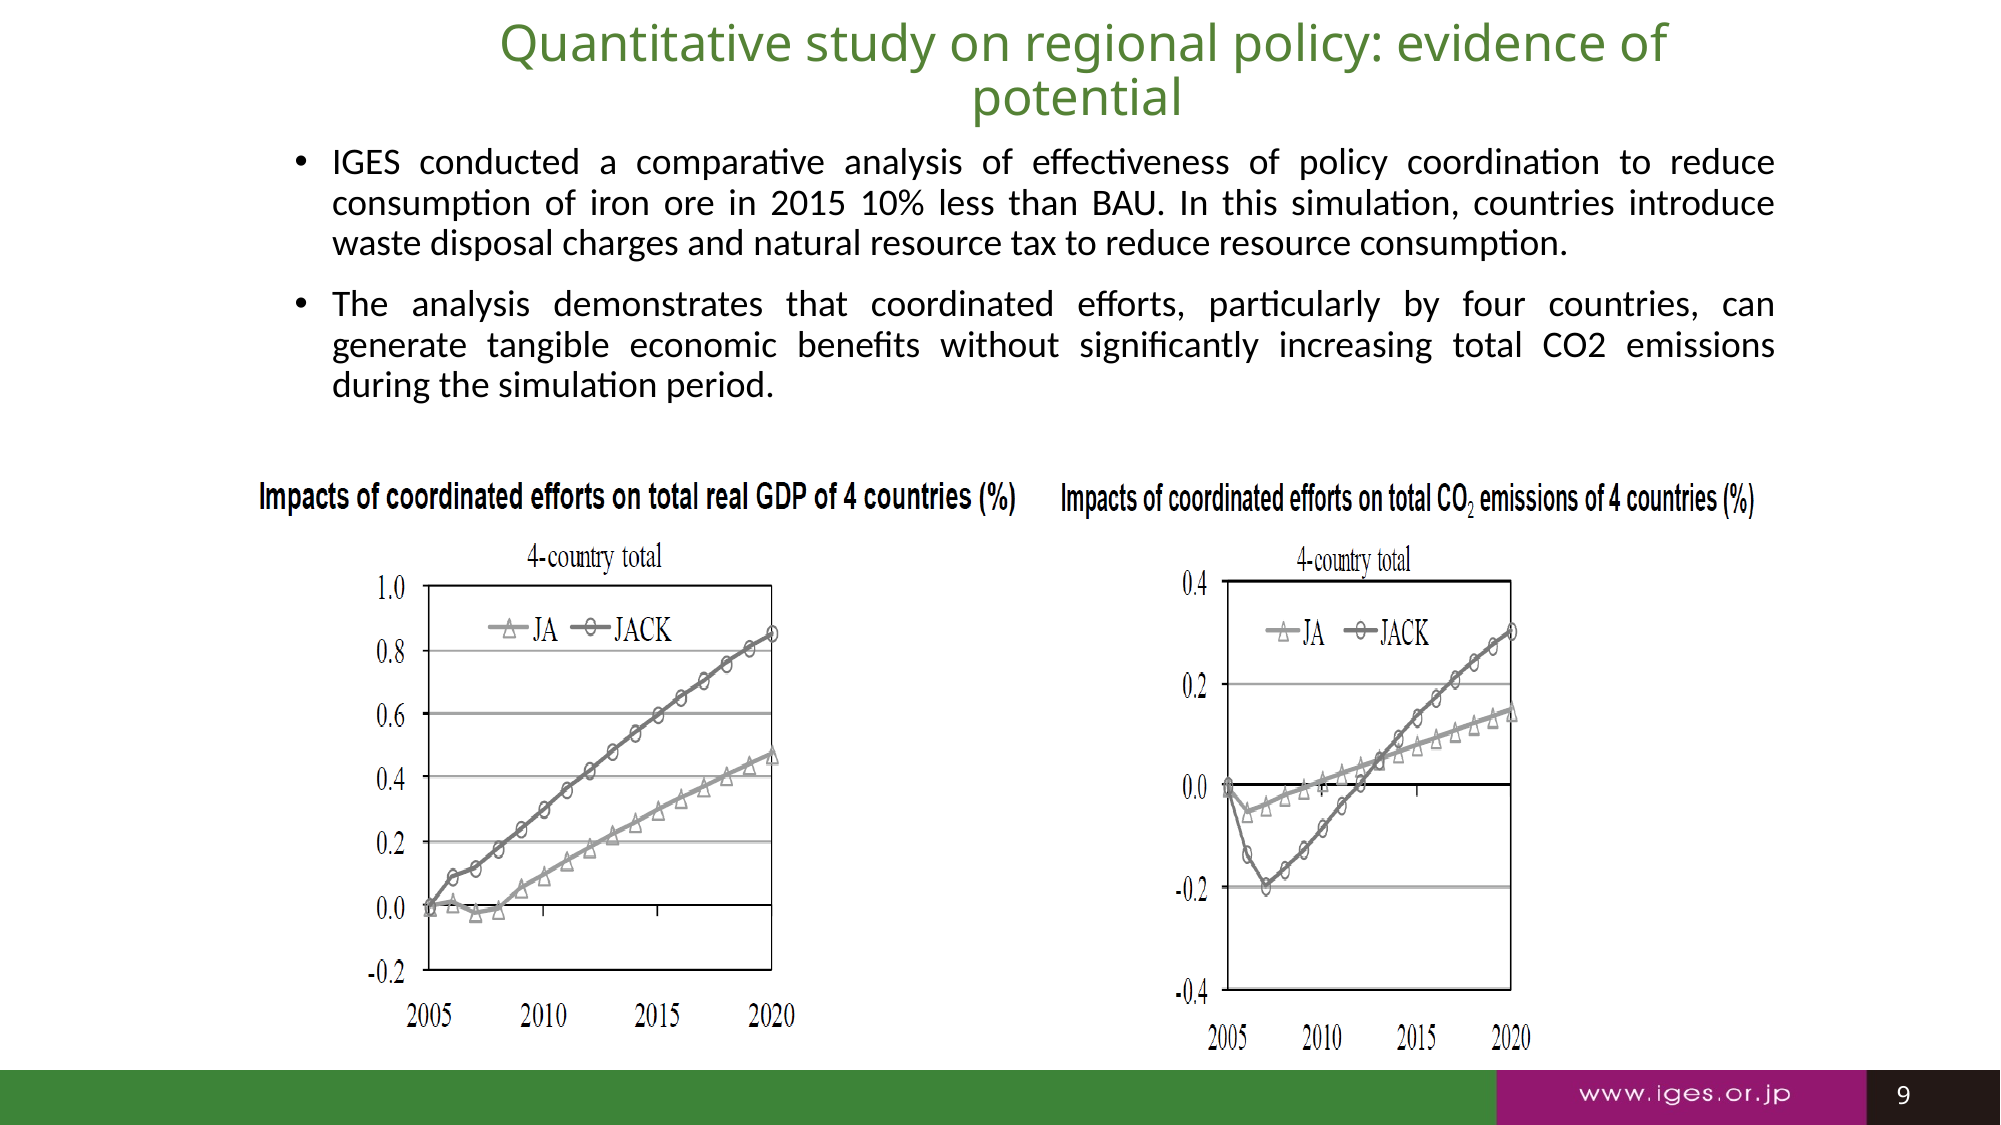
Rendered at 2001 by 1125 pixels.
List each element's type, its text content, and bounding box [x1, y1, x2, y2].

list IGES conducted a comparative analysis of effectiveness of policy coordination to reduce consumption of iron ore in 2015 10% less than BAU. In this simulation, countries introduce waste disposal charges and natural resource tax to reduce resource consumption. The analysis demonstrates that coordinated efforts, particularly by four countries, can generate tangible economic benefits without significantly increasing total CO2 emissions during the simulation period. [279, 134, 1792, 468]
picture [252, 467, 1024, 1065]
title Quantitative study on regional policy: evidence of potential [390, 9, 1778, 134]
picture [1054, 467, 1781, 1065]
picture [0, 1070, 2000, 1125]
